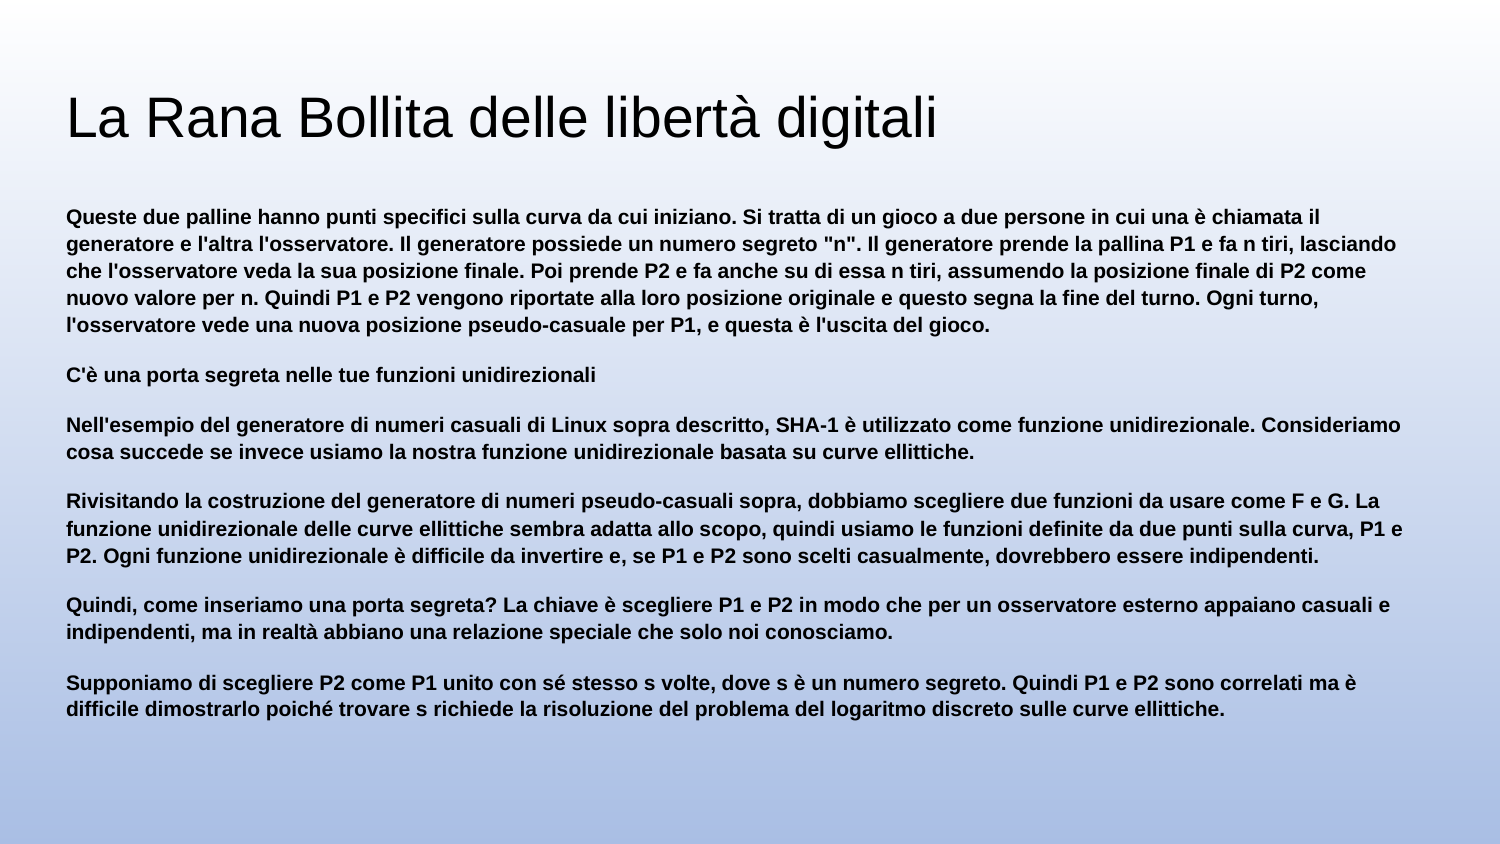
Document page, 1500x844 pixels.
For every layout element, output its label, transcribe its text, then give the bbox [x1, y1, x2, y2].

list Queste due palline hanno punti specifici sulla curva da cui iniziano. Si tratta di un gioco a due persone in cui una è chiamata il generatore e l'altra l'osservatore. Il generatore possiede un numero segreto "n". Il generatore prende la pallina P1 e fa n tiri, lasciando che l'osservatore veda la sua posizione finale. Poi prende P2 e fa anche su di essa n tiri, assumendo la posizione finale di P2 come nuovo valore per n. Quindi P1 e P2 vengono riportate alla loro posizione originale e questo segna la fine del turno. Ogni turno, l'osservatore vede una nuova posizione pseudo-casuale per P1, e questa è l'uscita del gioco. C'è una porta segreta nelle tue funzioni unidirezionali Nell'esempio del generatore di numeri casuali di Linux sopra descritto, SHA-1 è utilizzato come funzione unidirezionale. Consideriamo cosa succede se invece usiamo la nostra funzione unidirezionale basata su curve ellittiche. Rivisitando la costruzione del generatore di numeri pseudo-casuali sopra, dobbiamo scegliere due funzioni da usare come F e G. La funzione unidirezionale delle curve ellittiche sembra adatta allo scopo, quindi usiamo le funzioni definite da due punti sulla curva, P1 e P2. Ogni funzione unidirezionale è difficile da invertire e, se P1 e P2 sono scelti casualmente, dovrebbero essere indipendenti. Quindi, come inseriamo una porta segreta? La chiave è scegliere P1 e P2 in modo che per un osservatore esterno appaiano casuali e indipendenti, ma in realtà abbiano una relazione speciale che solo noi conosciamo. Supponiamo di scegliere P2 come P1 unito con sé stesso s volte, dove s è un numero segreto. Quindi P1 e P2 sono correlati ma è difficile dimostrarlo poiché trovare s richiede la risoluzione del problema del logaritmo discreto sulle curve ellittiche. [51, 186, 1449, 748]
title La Rana Bollita delle libertà digitali [51, 70, 1449, 165]
